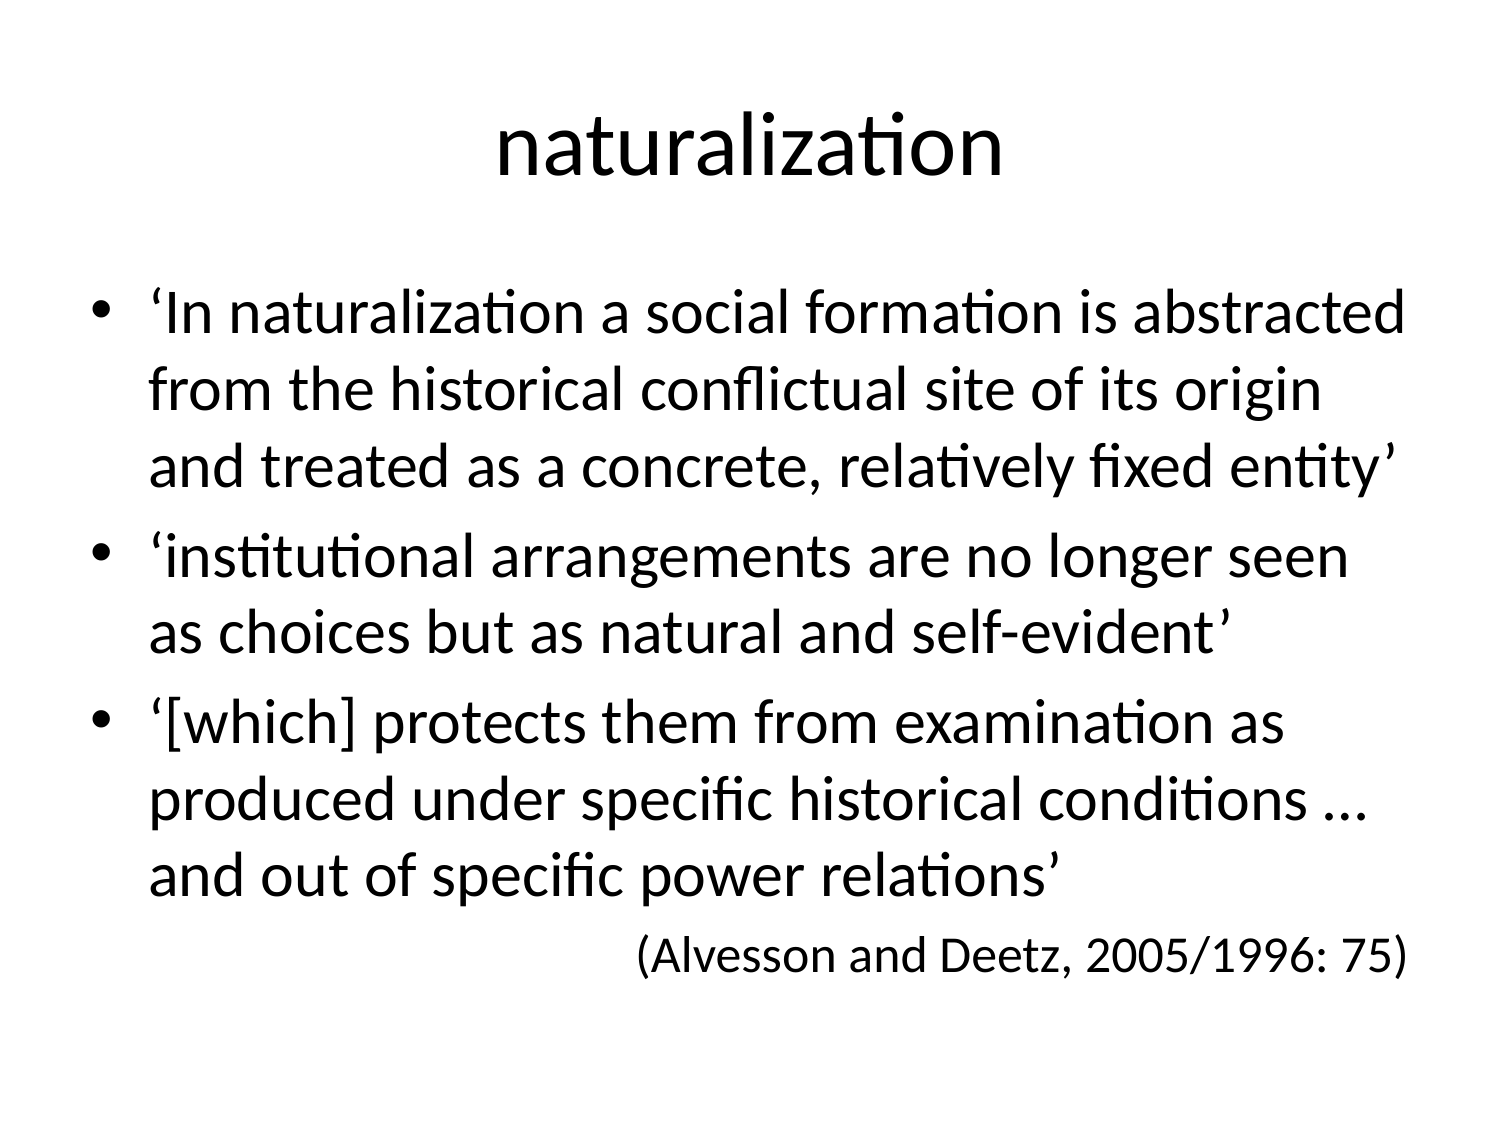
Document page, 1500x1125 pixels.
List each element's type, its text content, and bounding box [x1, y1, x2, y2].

title naturalization [75, 45, 1425, 233]
list ‘In naturalization a social formation is abstracted from the historical conflictual site of its origin and treated as a concrete, relatively fixed entity’ ‘institutional arrangements are no longer seen as choices but as natural and self-evident’ ‘[which] protects them from examination as produced under specific historical conditions … and out of specific power relations’ (Alvesson and Deetz, 2005/1996: 75) [75, 262, 1425, 1005]
